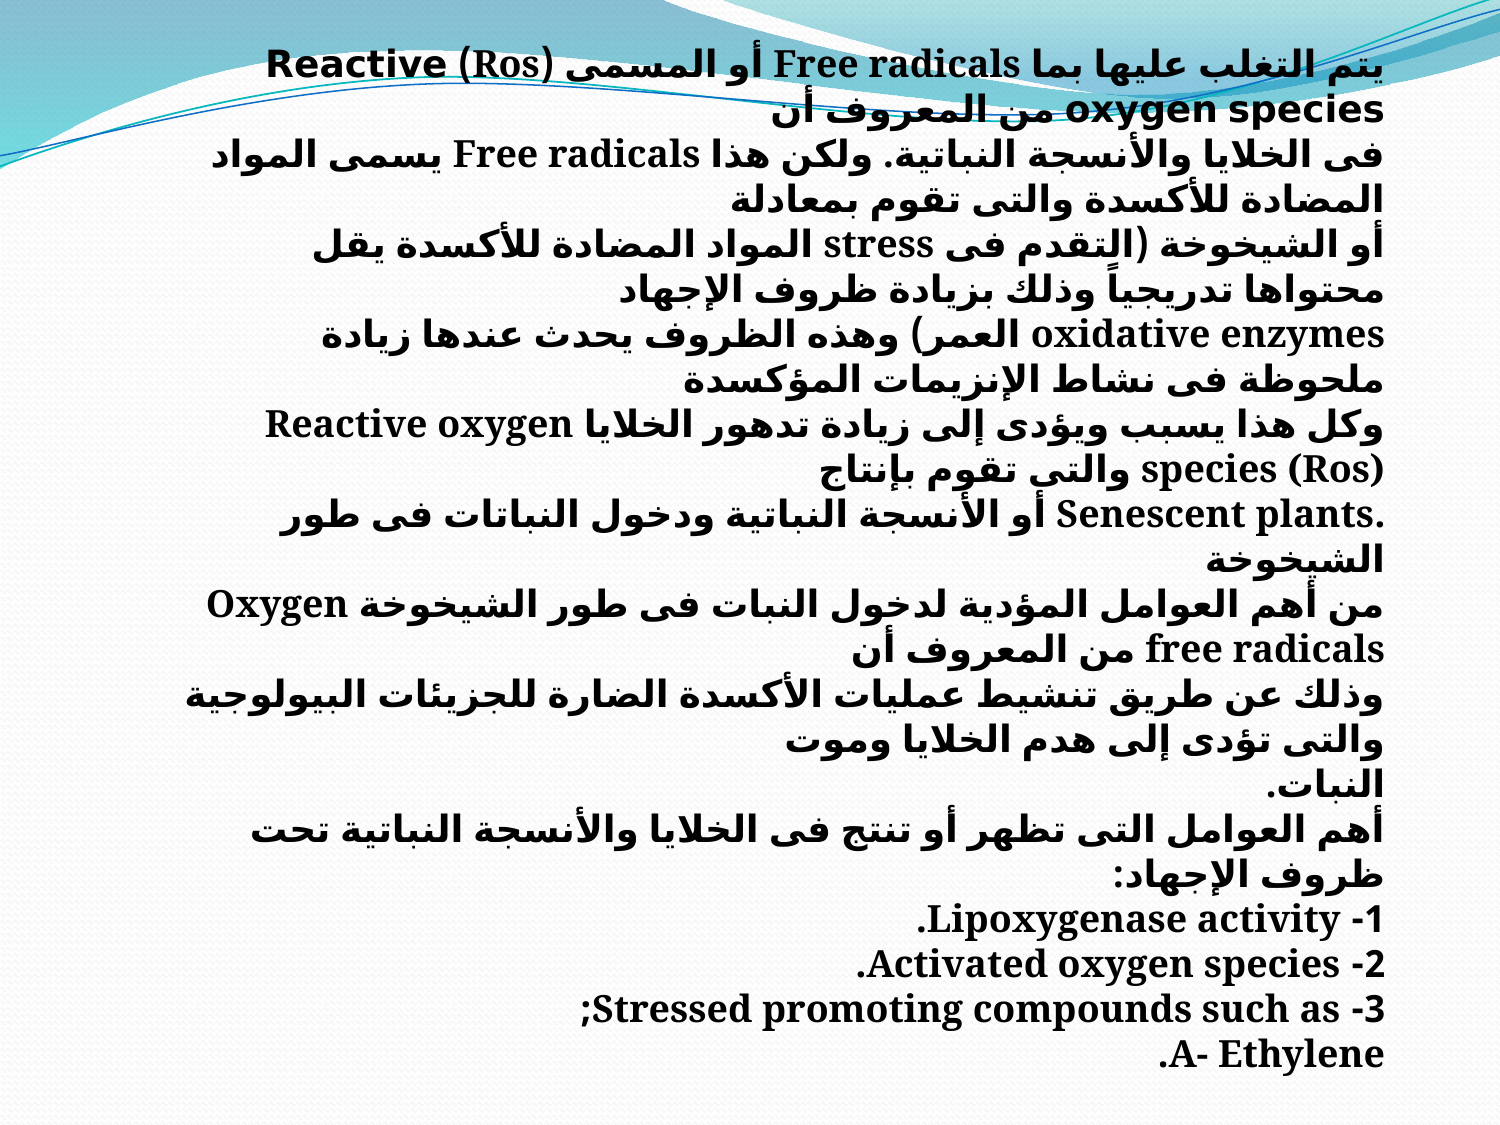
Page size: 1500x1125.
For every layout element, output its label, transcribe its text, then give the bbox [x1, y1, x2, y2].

text_box يتم التغلب عليها بما Free radicals أو المسمى (Ros) Reactive oxygen species من المعروف أن فى الخلايا والأنسجة النباتية. ولكن هذا Free radicals يسمى المواد المضادة للأكسدة والتى تقوم بمعادلة أو الشيخوخة (التقدم فى stress المواد المضادة للأكسدة يقل محتواها تدريجياً وذلك بزيادة ظروف الإجهاد oxidative enzymes العمر) وهذه الظروف يحدث عندها زيادة ملحوظة فى نشاط الإنزيمات المؤكسدة وكل هذا يسبب ويؤدى إلى زيادة تدهور الخلايا Reactive oxygen species (Ros) والتى تقوم بإنتاج .Senescent plants أو الأنسجة النباتية ودخول النباتات فى طور الشيخوخة من أهم العوامل المؤدية لدخول النبات فى طور الشيخوخة Oxygen free radicals من المعروف أن وذلك عن طريق تنشيط عمليات الأكسدة الضارة للجزيئات البيولوجية والتى تؤدى إلى هدم الخلايا وموت النبات. أهم العوامل التى تظهر أو تنتج فى الخلايا والأنسجة النباتية تحت ظروف الإجهاد: 1- Lipoxygenase activity. 2- Activated oxygen species. 3- Stressed promoting compounds such as; A- Ethylene. [162, 32, 1400, 1083]
